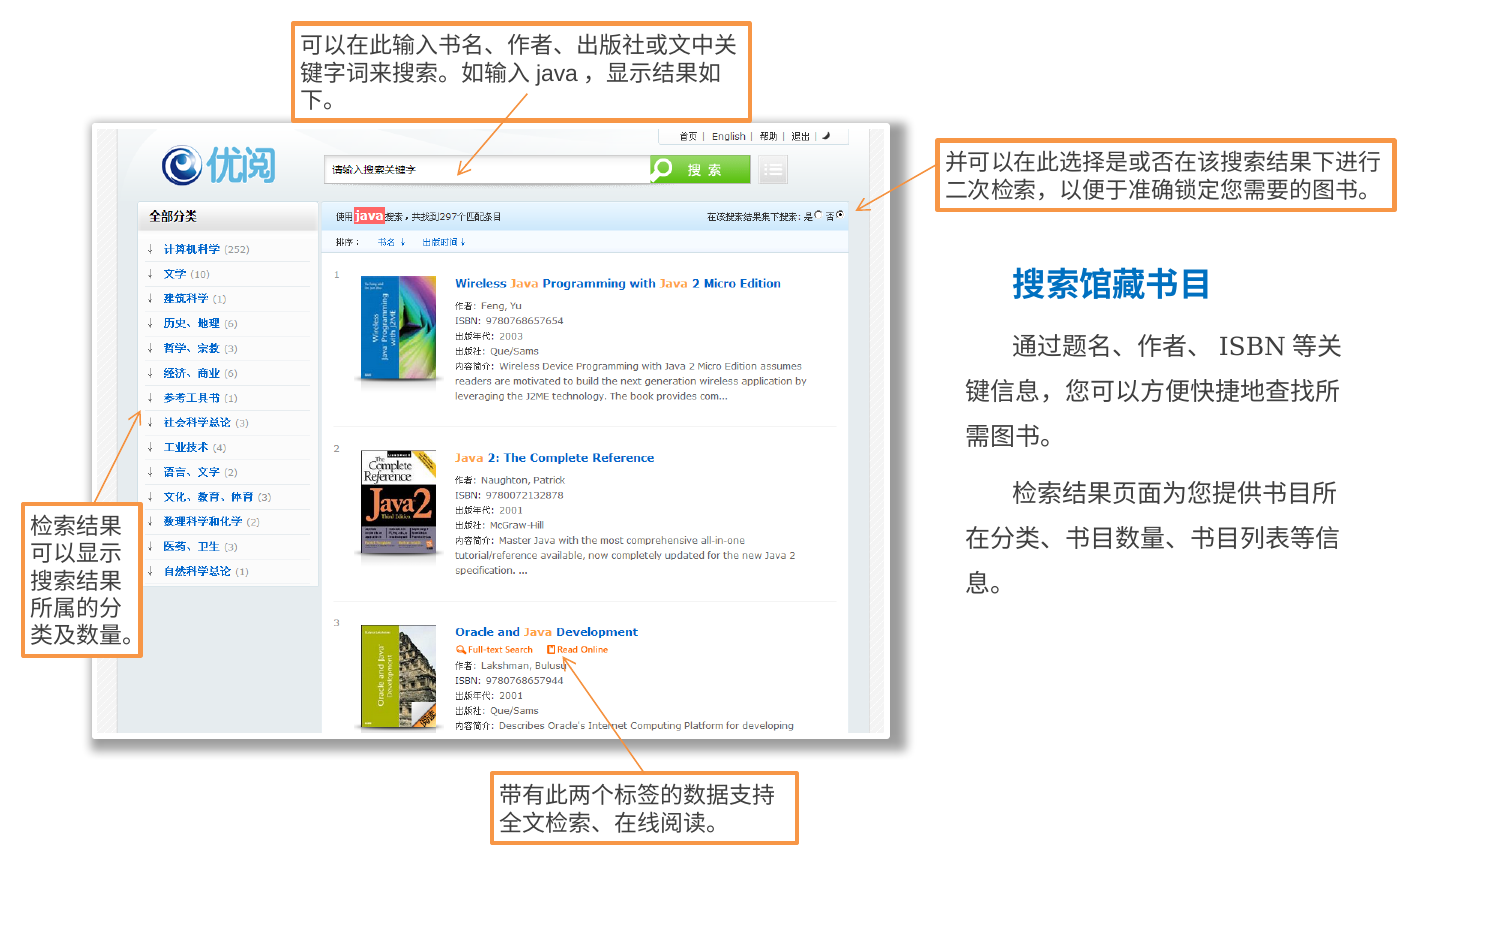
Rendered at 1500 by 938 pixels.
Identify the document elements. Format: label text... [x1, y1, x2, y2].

picture [96, 128, 885, 734]
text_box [450, 99, 534, 171]
text_box 可以在此输入书名、作者、出版社或文中关键字词来搜索。如输入java，显示结果如下。 [291, 21, 752, 123]
text_box 搜索馆藏书目 通过题名、作者、ISBN等关键信息，您可以方便快捷地查找所需图书。 检索结果页面为您提供书目所在分类、书目数量、书目列表等信息。 [950, 255, 1376, 605]
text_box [562, 655, 645, 774]
text_box 并可以在此选择是或否在该搜索结果下进行二次检索，以便于准确锁定您需要的图书。 [935, 138, 1397, 212]
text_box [70, 433, 165, 481]
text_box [855, 163, 938, 212]
text_box 检索结果可以显示搜索结果所属的分类及数量。 [21, 502, 91, 658]
text_box 带有此两个标签的数据支持全文检索、在线阅读。 [490, 771, 799, 845]
